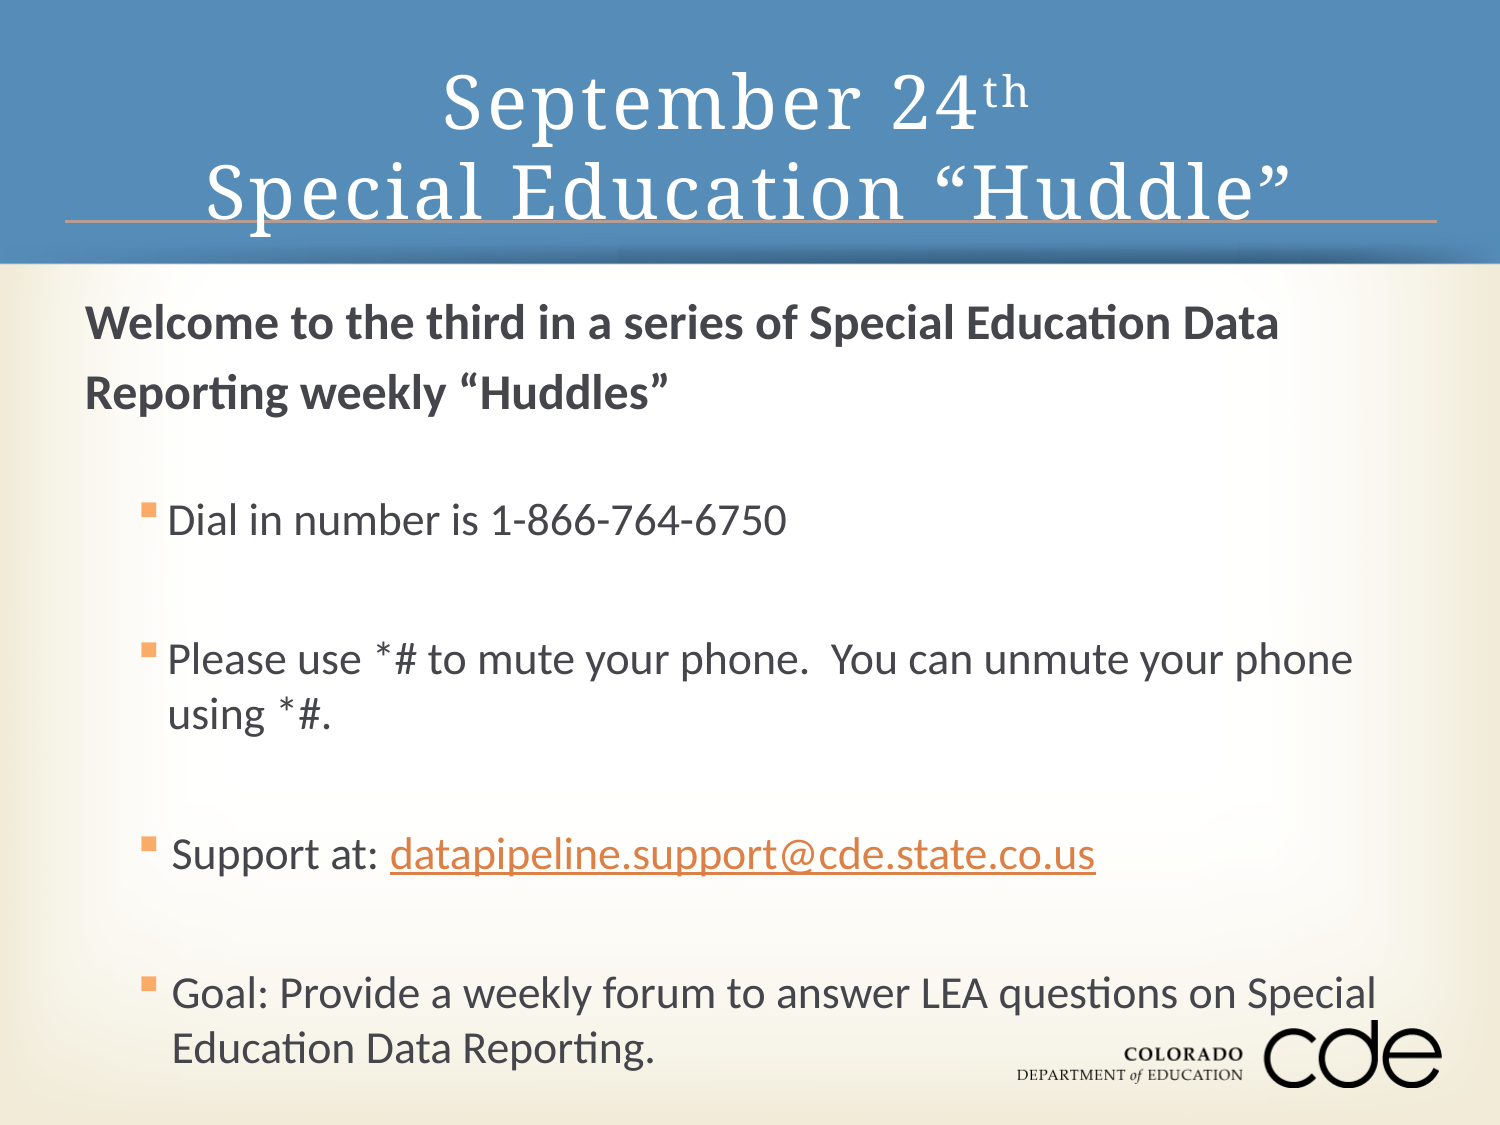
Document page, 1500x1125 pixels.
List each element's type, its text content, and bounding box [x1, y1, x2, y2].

list Welcome to the third in a series of Special Education Data Reporting weekly “Huddles” Dial in number is 1-866-764-6750 Please use *# to mute your phone. You can unmute your phone using *#. Support at: datapipeline.support@cde.state.co.us Goal: Provide a weekly forum to answer LEA questions on Special Education Data Reporting. [62, 282, 1442, 1005]
picture [0, 0, 1500, 1125]
title September 24th Special Education “Huddle” [62, 58, 1438, 232]
